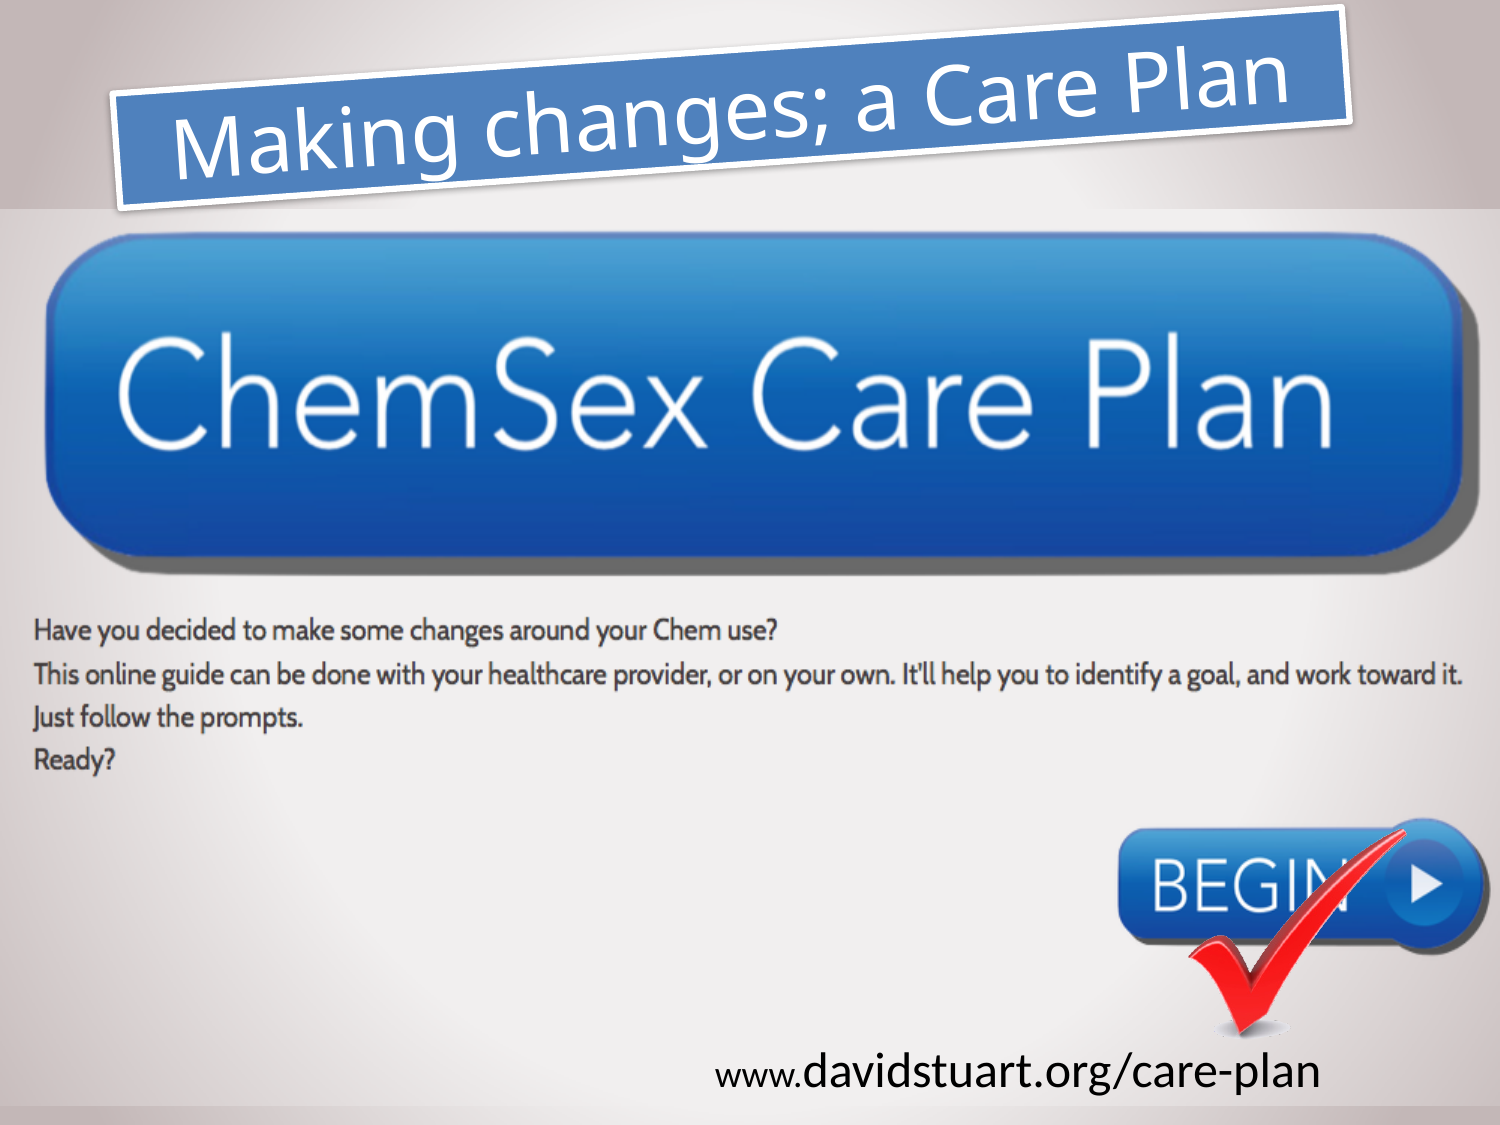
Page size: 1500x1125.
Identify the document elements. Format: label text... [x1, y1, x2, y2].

text_box Making changes; a Care Plan [109, 3, 1353, 208]
picture [0, 0, 1500, 1125]
